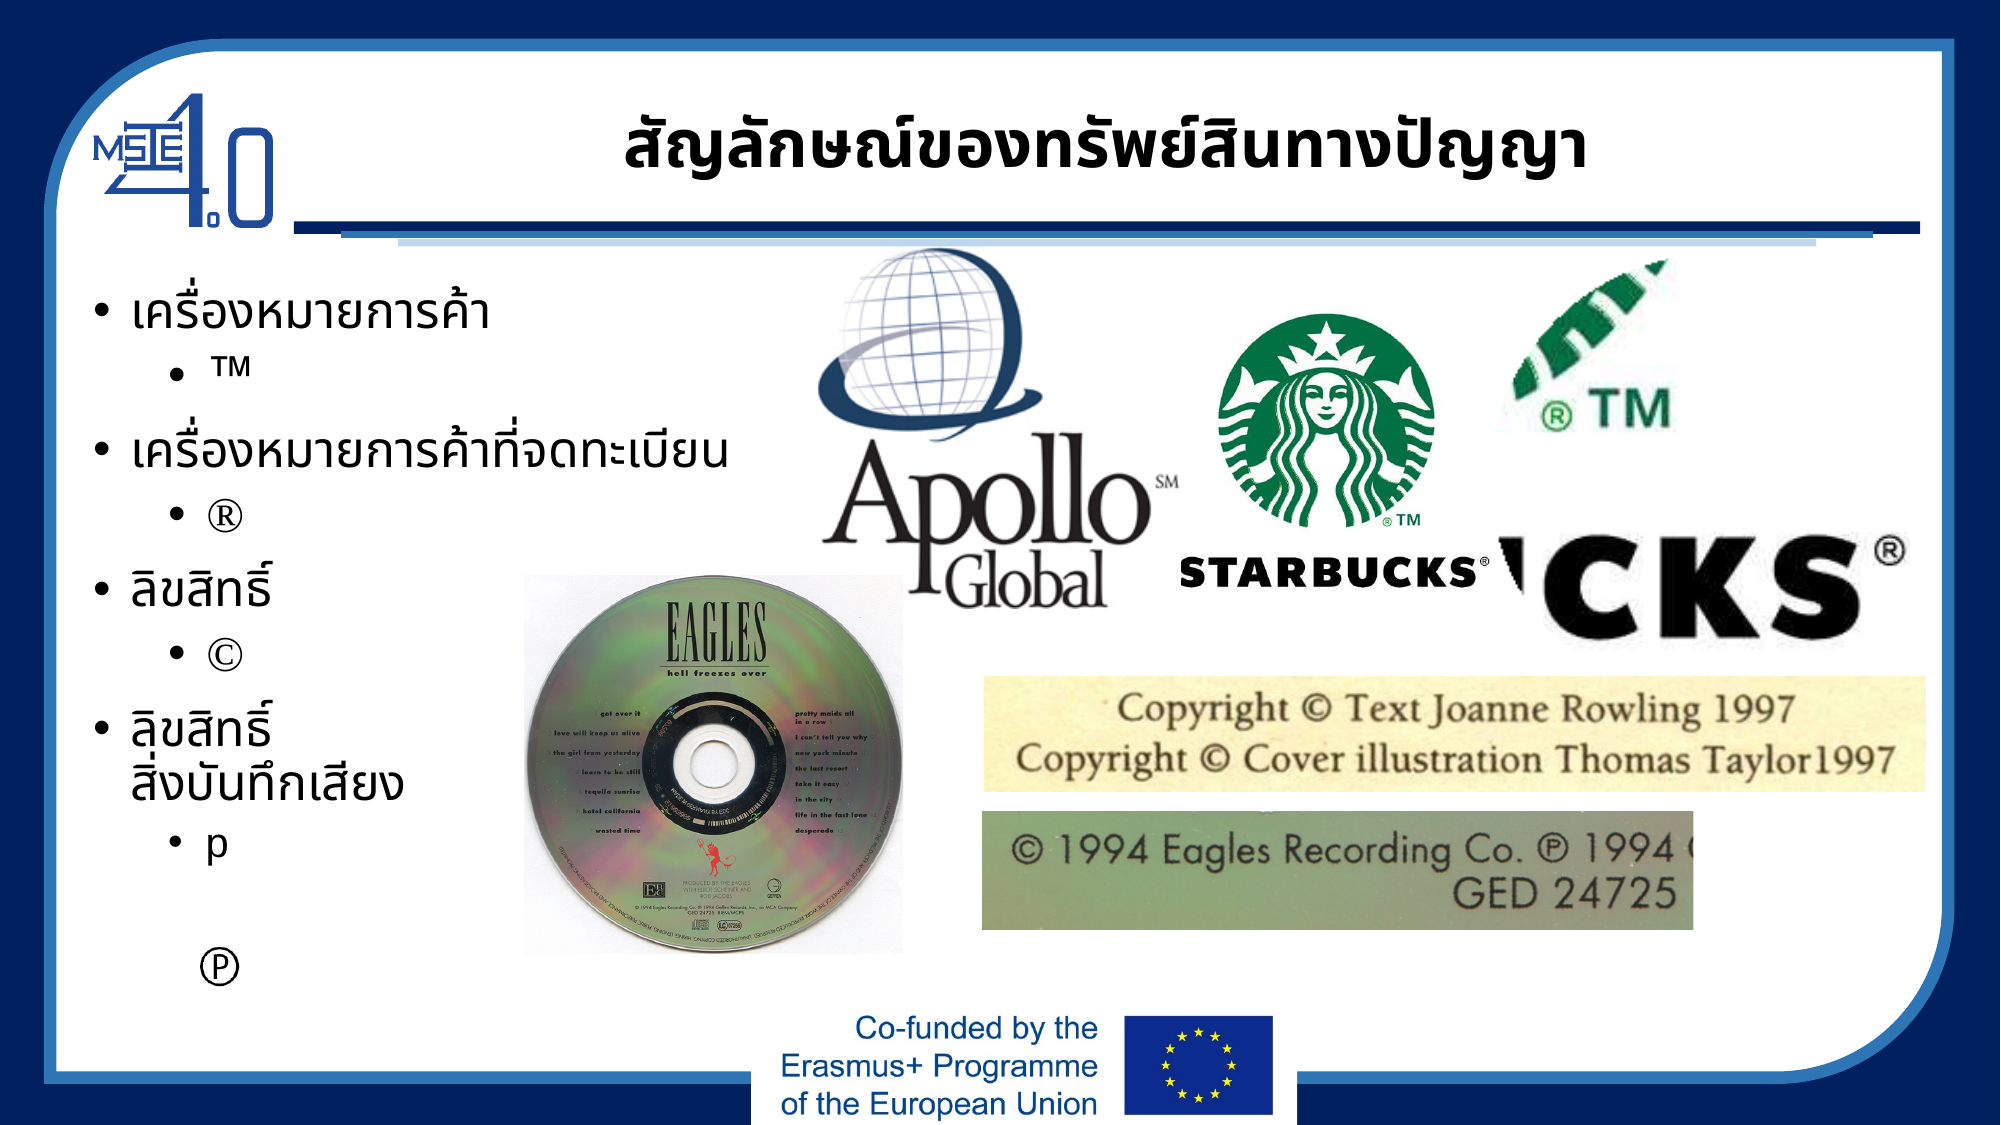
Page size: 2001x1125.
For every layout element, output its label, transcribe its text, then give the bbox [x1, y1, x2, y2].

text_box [185, 941, 247, 994]
picture [751, 1018, 1298, 1125]
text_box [982, 811, 1694, 930]
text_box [1491, 255, 1940, 704]
picture [817, 247, 1491, 609]
list เครื่องหมายการค้า  เครื่องหมายการค้าที่จดทะเบียน  ลิขสิทธิ์  ลิขสิทธิ์ สิ่งบันทึกเสียง p [78, 277, 1921, 1018]
title สัญลักษณ์ของทรัพย์สินทางปัญญา [294, 73, 1921, 220]
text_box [524, 575, 904, 954]
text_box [983, 676, 1926, 792]
